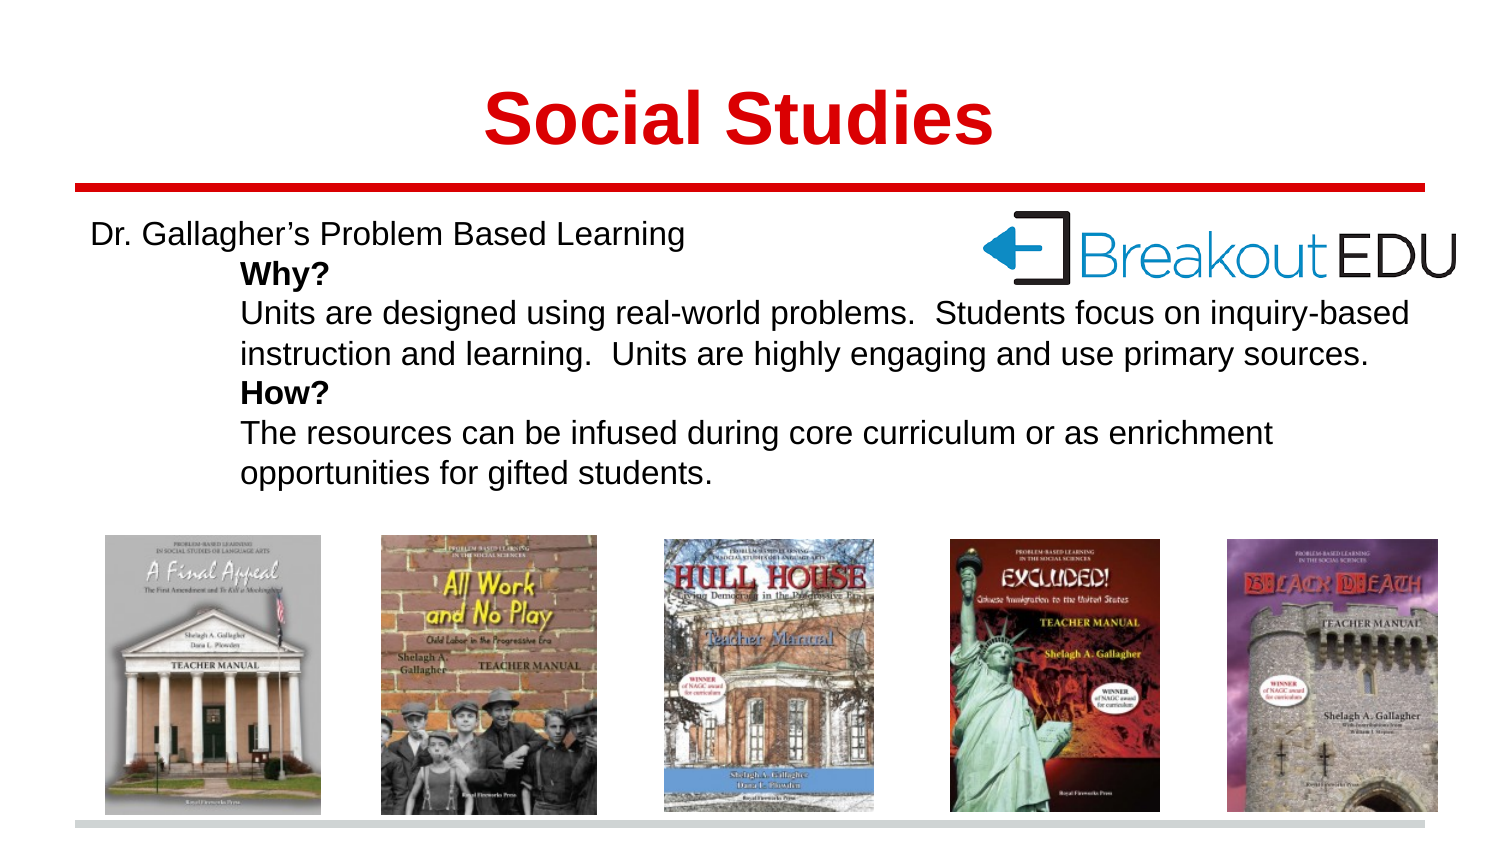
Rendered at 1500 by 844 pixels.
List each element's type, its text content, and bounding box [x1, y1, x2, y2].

picture [1227, 539, 1438, 812]
picture [105, 535, 321, 816]
picture [380, 535, 597, 816]
picture [982, 211, 1456, 286]
picture [949, 539, 1161, 812]
title Social Studies [75, 33, 1425, 175]
picture [663, 539, 875, 812]
list Dr. Gallagher’s Problem Based Learning Why? Units are designed using real-world problems. Students focus on inquiry-based instruction and learning. Units are highly engaging and use primary sources. How? The resources can be infused during core curriculum or as enrichment opportunities for gifted students. [75, 196, 1456, 520]
